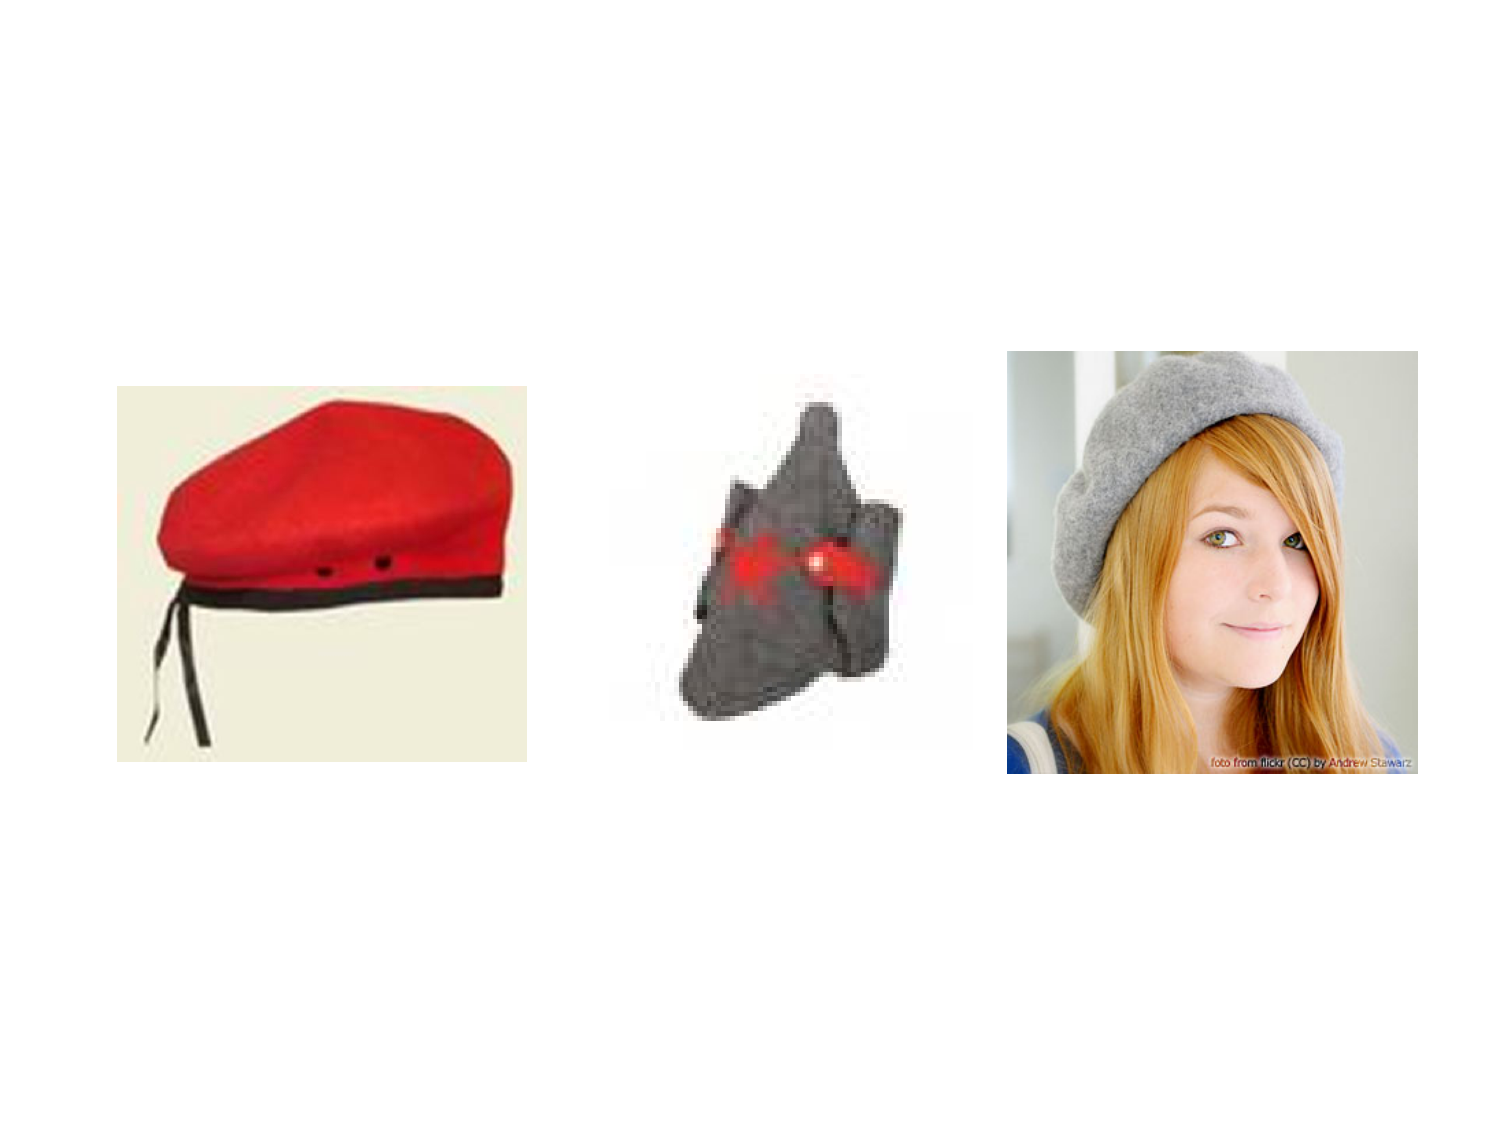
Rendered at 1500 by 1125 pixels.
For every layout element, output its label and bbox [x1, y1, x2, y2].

list [116, 386, 527, 762]
picture [1007, 351, 1419, 774]
picture [609, 374, 973, 751]
